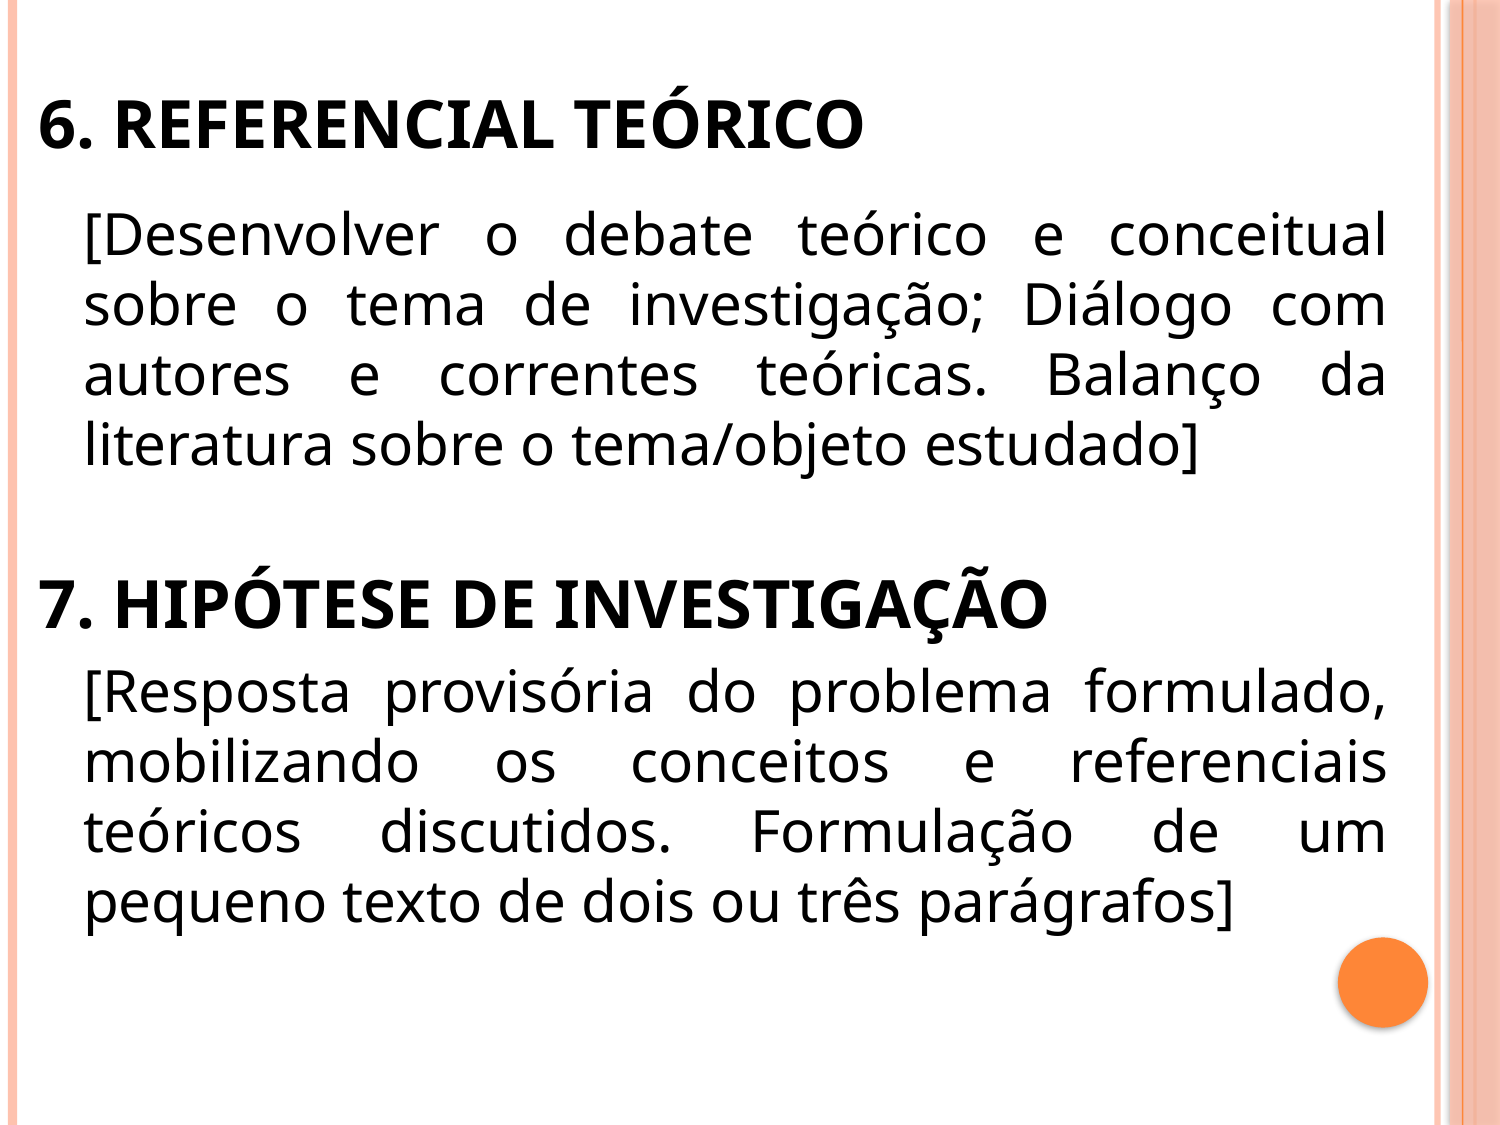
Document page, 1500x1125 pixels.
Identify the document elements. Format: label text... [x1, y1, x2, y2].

title 6. REFERENCIAL TEÓRICO [23, 37, 1388, 170]
list [Desenvolver o debate teórico e conceitual sobre o tema de investigação; Diálogo com autores e correntes teóricas. Balanço da literatura sobre o tema/objeto estudado] 7. HIPÓTESE DE INVESTIGAÇÃO [Resposta provisória do problema formulado, mobilizando os conceitos e referenciais teóricos discutidos. Formulação de um pequeno texto de dois ou três parágrafos] [23, 189, 1404, 995]
